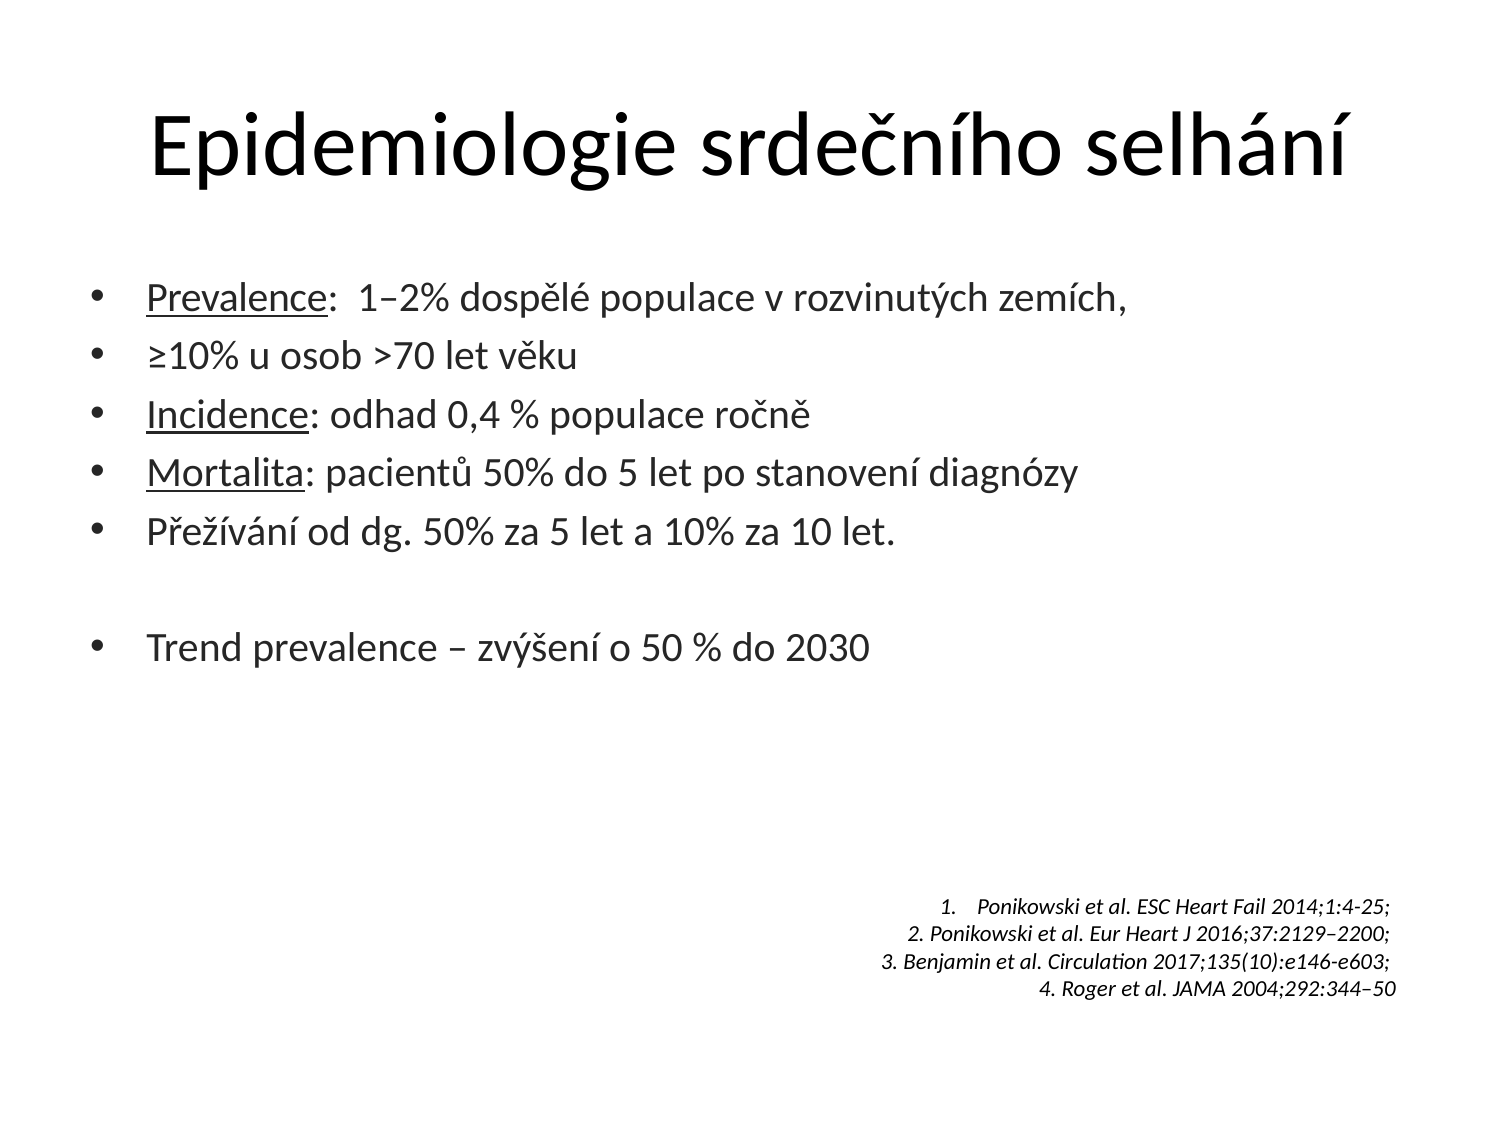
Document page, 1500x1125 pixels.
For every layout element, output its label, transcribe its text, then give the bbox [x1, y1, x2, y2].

list Prevalence: 1–2% dospělé populace v rozvinutých zemích, ≥10% u osob >70 let věku Incidence: odhad 0,4 % populace ročně Mortalita: pacientů 50% do 5 let po stanovení diagnózy Přežívání od dg. 50% za 5 let a 10% za 10 let. Trend prevalence – zvýšení o 50 % do 2030 [74, 262, 1426, 1006]
text_box Ponikowski et al. ESC Heart Fail 2014;1:4-25; 2. Ponikowski et al. Eur Heart J 2016;37:2129–2200; 3. Benjamin et al. Circulation 2017;135(10):e146-e603; 4. Roger et al. JAMA 2004;292:344–50 [820, 893, 1412, 1000]
title Epidemiologie srdečního selhání [74, 44, 1426, 233]
